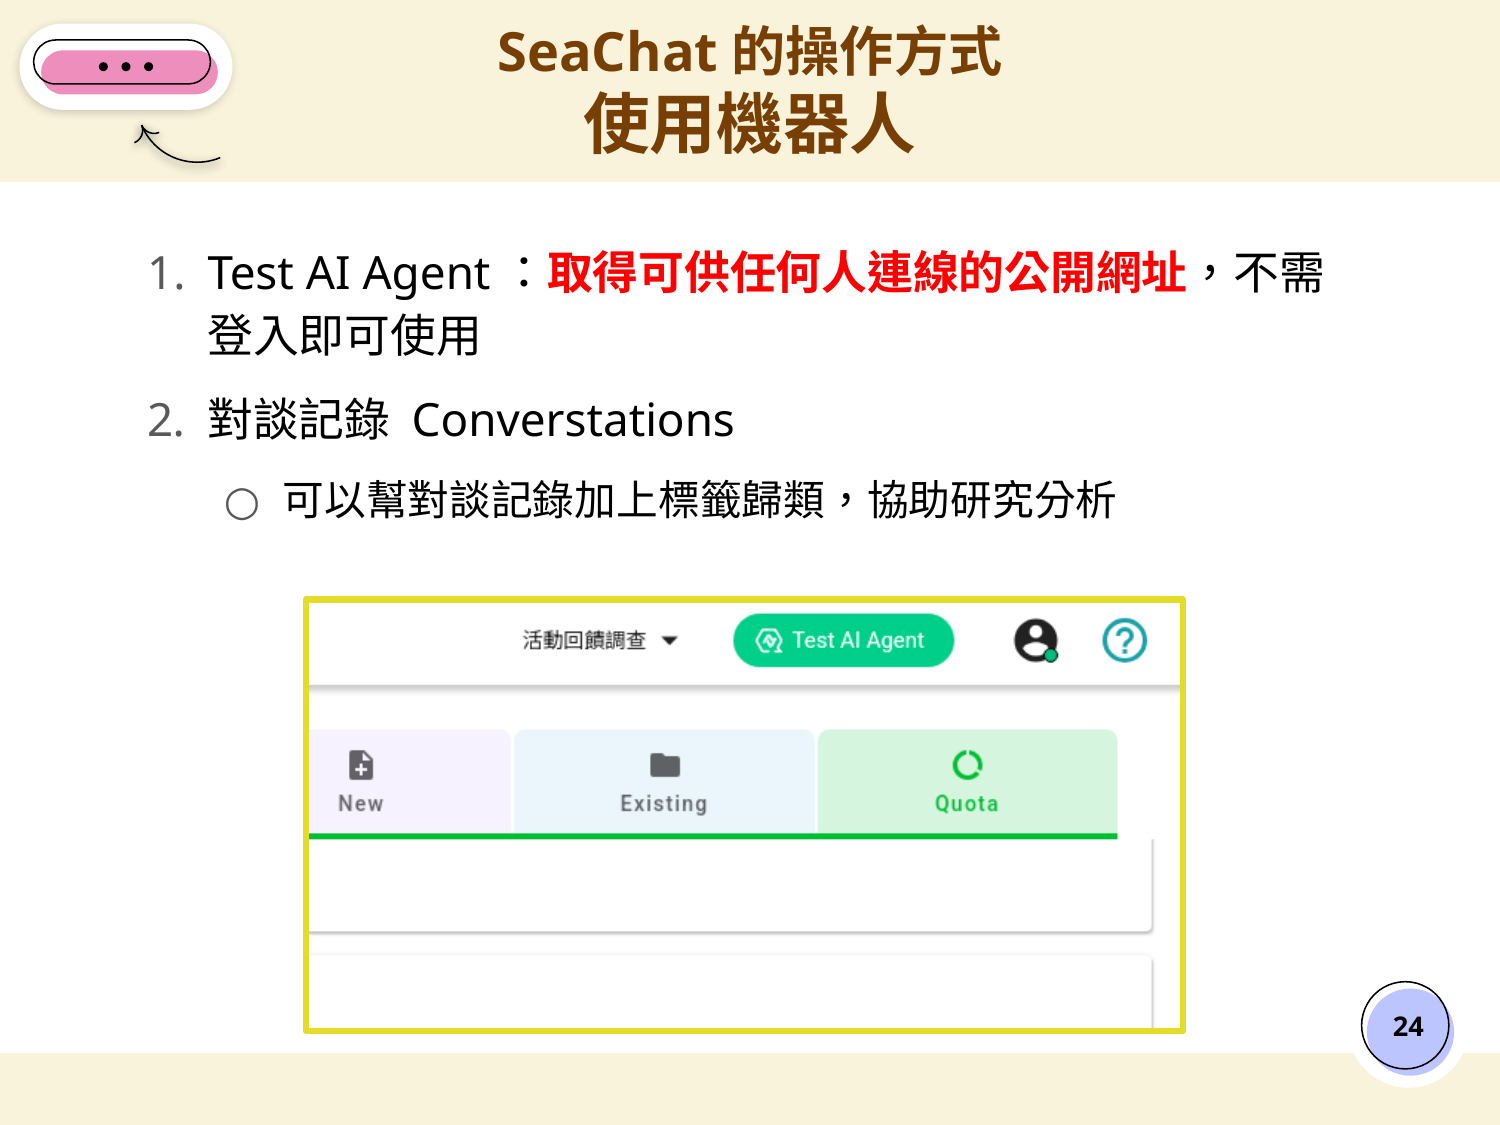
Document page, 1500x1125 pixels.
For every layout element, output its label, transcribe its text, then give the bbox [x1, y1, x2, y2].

title SeaChat的操作方式 使用機器人 [232, 23, 1268, 171]
picture [308, 602, 1181, 1028]
list Test AI Agent：取得可供任何人連線的公開網址，不需登入即可使用 對談記錄 Converstations 可以幫對談記錄加上標籤歸類，協助研究分析 [117, 220, 1383, 1001]
slide_number ‹#› [1363, 984, 1454, 1071]
